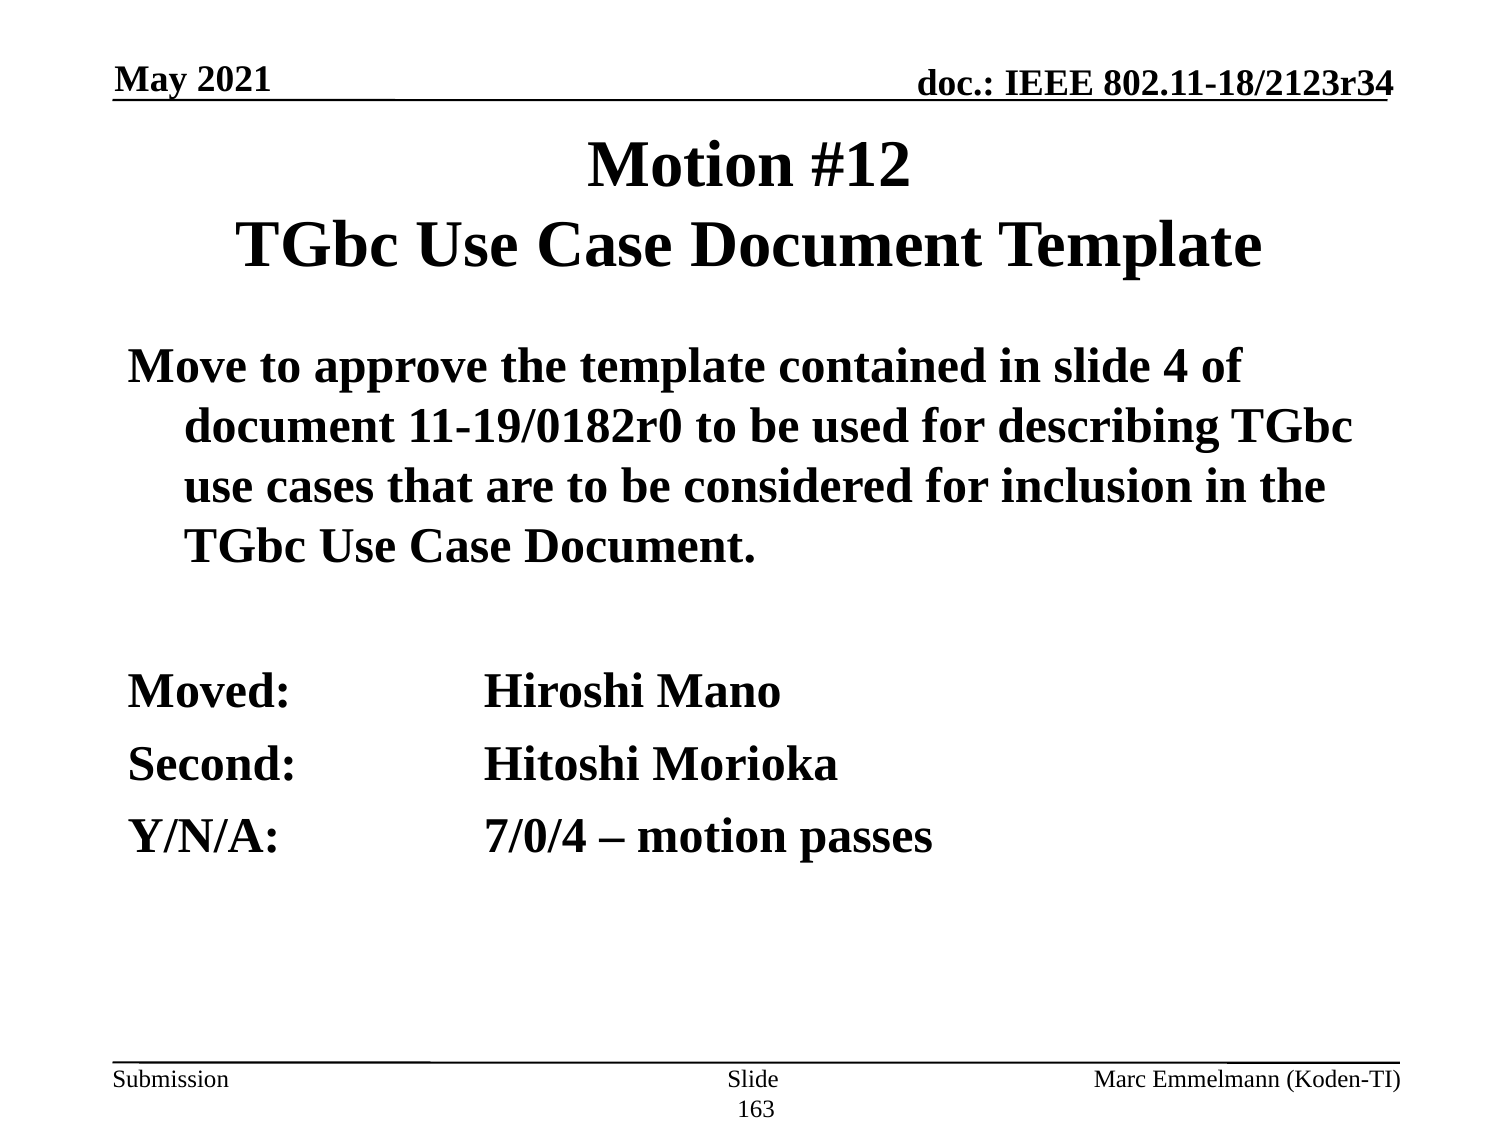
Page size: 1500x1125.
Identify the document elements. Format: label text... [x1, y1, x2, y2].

list Move to approve the template contained in slide 4 of document 11-19/0182r0 to be used for describing TGbc use cases that are to be considered for inclusion in the TGbc Use Case Document. Moved: Hiroshi Mano Second: Hitoshi Morioka Y/N/A: 7/0/4 – motion passes [112, 324, 1388, 1000]
title Motion #12 TGbc Use Case Document Template [112, 112, 1388, 288]
slide_number Slide 163 [712, 1061, 800, 1123]
footer Marc Emmelmann (Koden-TI) [878, 1061, 1402, 1093]
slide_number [114, 54, 423, 100]
